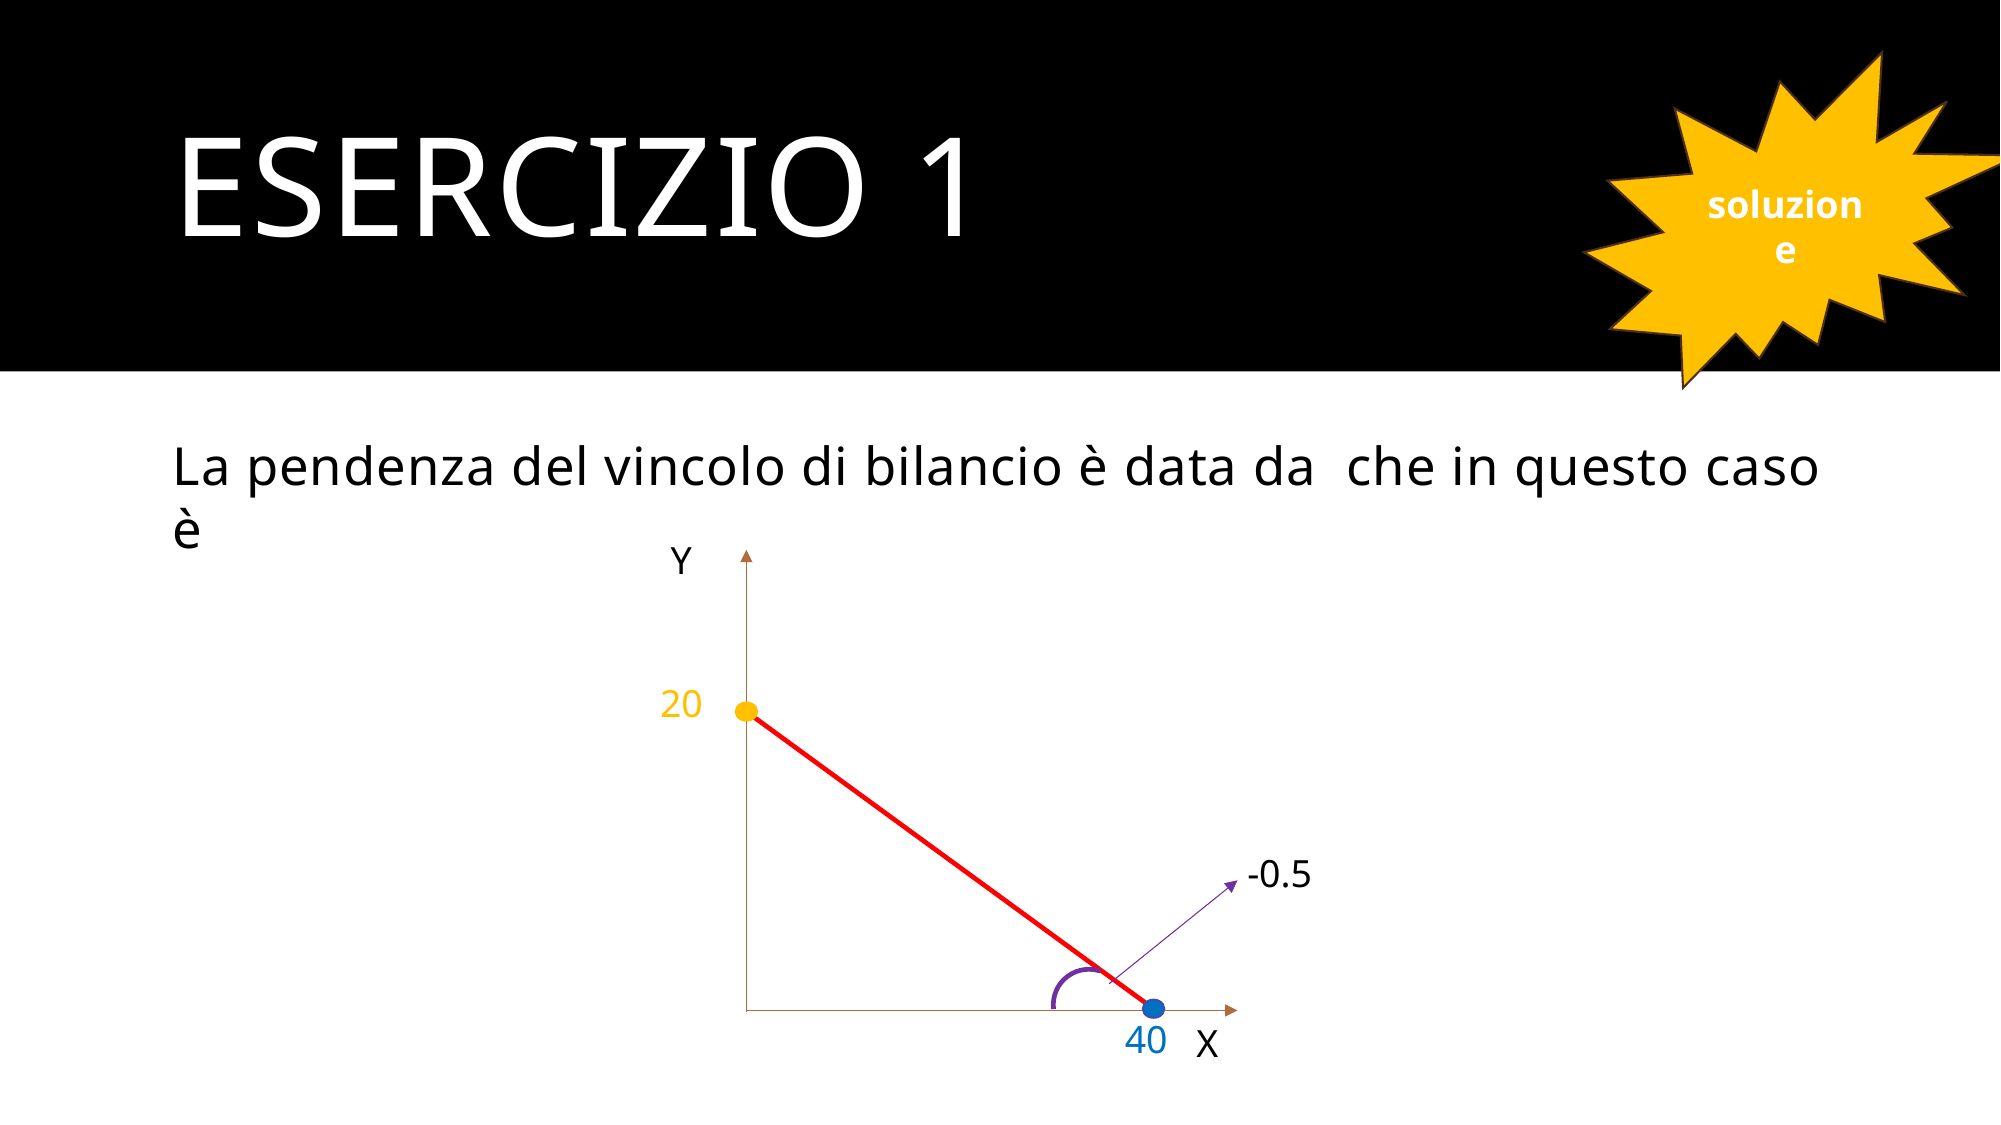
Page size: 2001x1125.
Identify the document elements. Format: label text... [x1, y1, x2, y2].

text_box [747, 701, 759, 711]
text_box [1154, 998, 1166, 1008]
text_box 20 [645, 672, 718, 732]
text_box [734, 701, 746, 722]
text_box X [1181, 1012, 1234, 1072]
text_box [1109, 880, 1238, 984]
text_box -0.5 [1232, 843, 1327, 903]
text_box Y [655, 529, 707, 590]
title ESERCIZIO 1 [157, 52, 1842, 332]
text_box 40 [1109, 1011, 1183, 1069]
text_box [746, 711, 1154, 1009]
text_box soluzione [1581, 49, 2000, 391]
